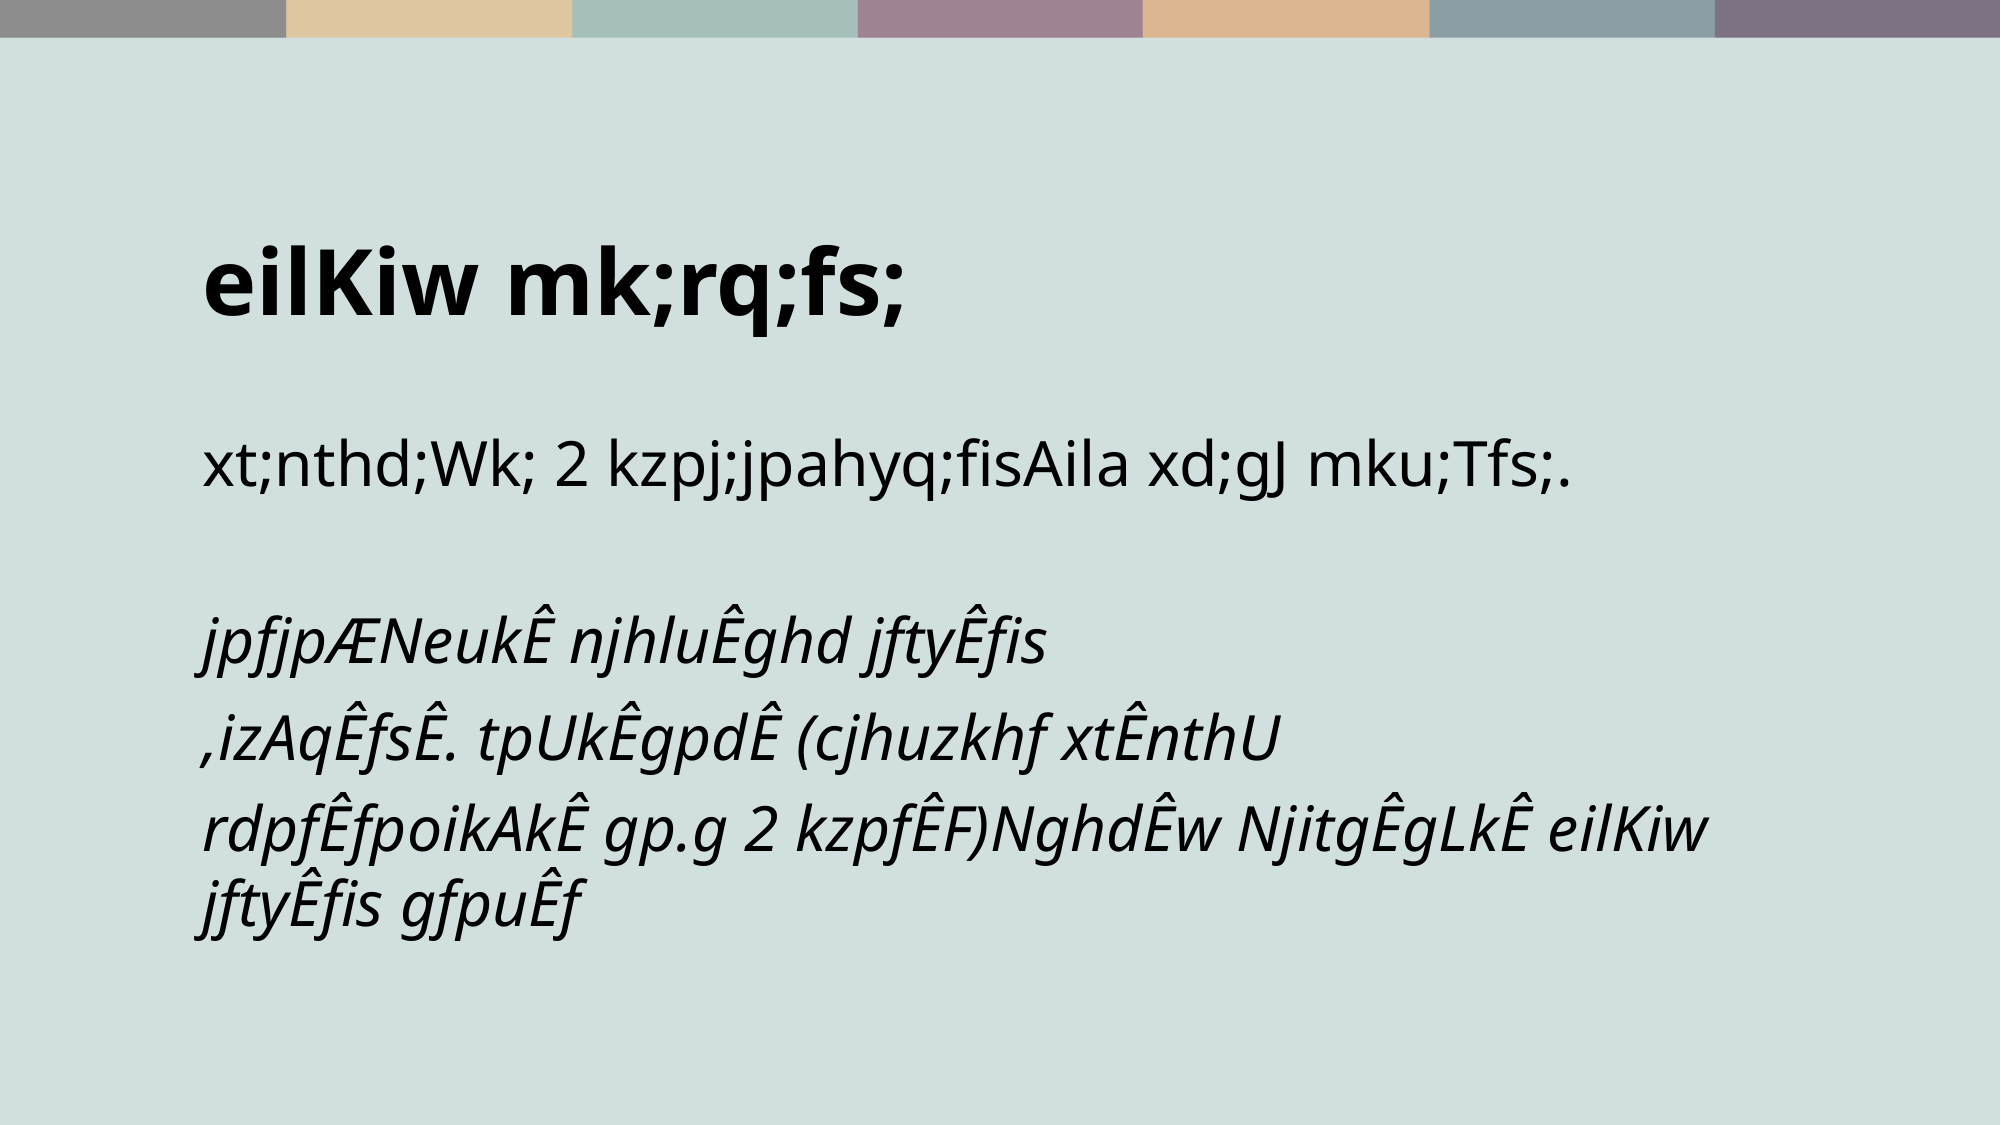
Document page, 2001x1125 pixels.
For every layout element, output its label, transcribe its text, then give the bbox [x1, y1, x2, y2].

text_box eilKiw mk;rq;fs; xt;nthd;Wk; 2 kzpj;jpahyq;fisAila xd;gJ mku;Tfs;. jpfjpÆNeukÊ njhluÊghd jftyÊfis ,izAqÊfsÊ. tpUkÊgpdÊ (cjhuzkhf xtÊnthU rdpfÊfpoikAkÊ gp.g 2 kzpfÊF)NghdÊw NjitgÊgLkÊ eilKiw jftyÊfis gfpuÊf [187, 216, 1884, 947]
picture [0, 0, 2000, 38]
